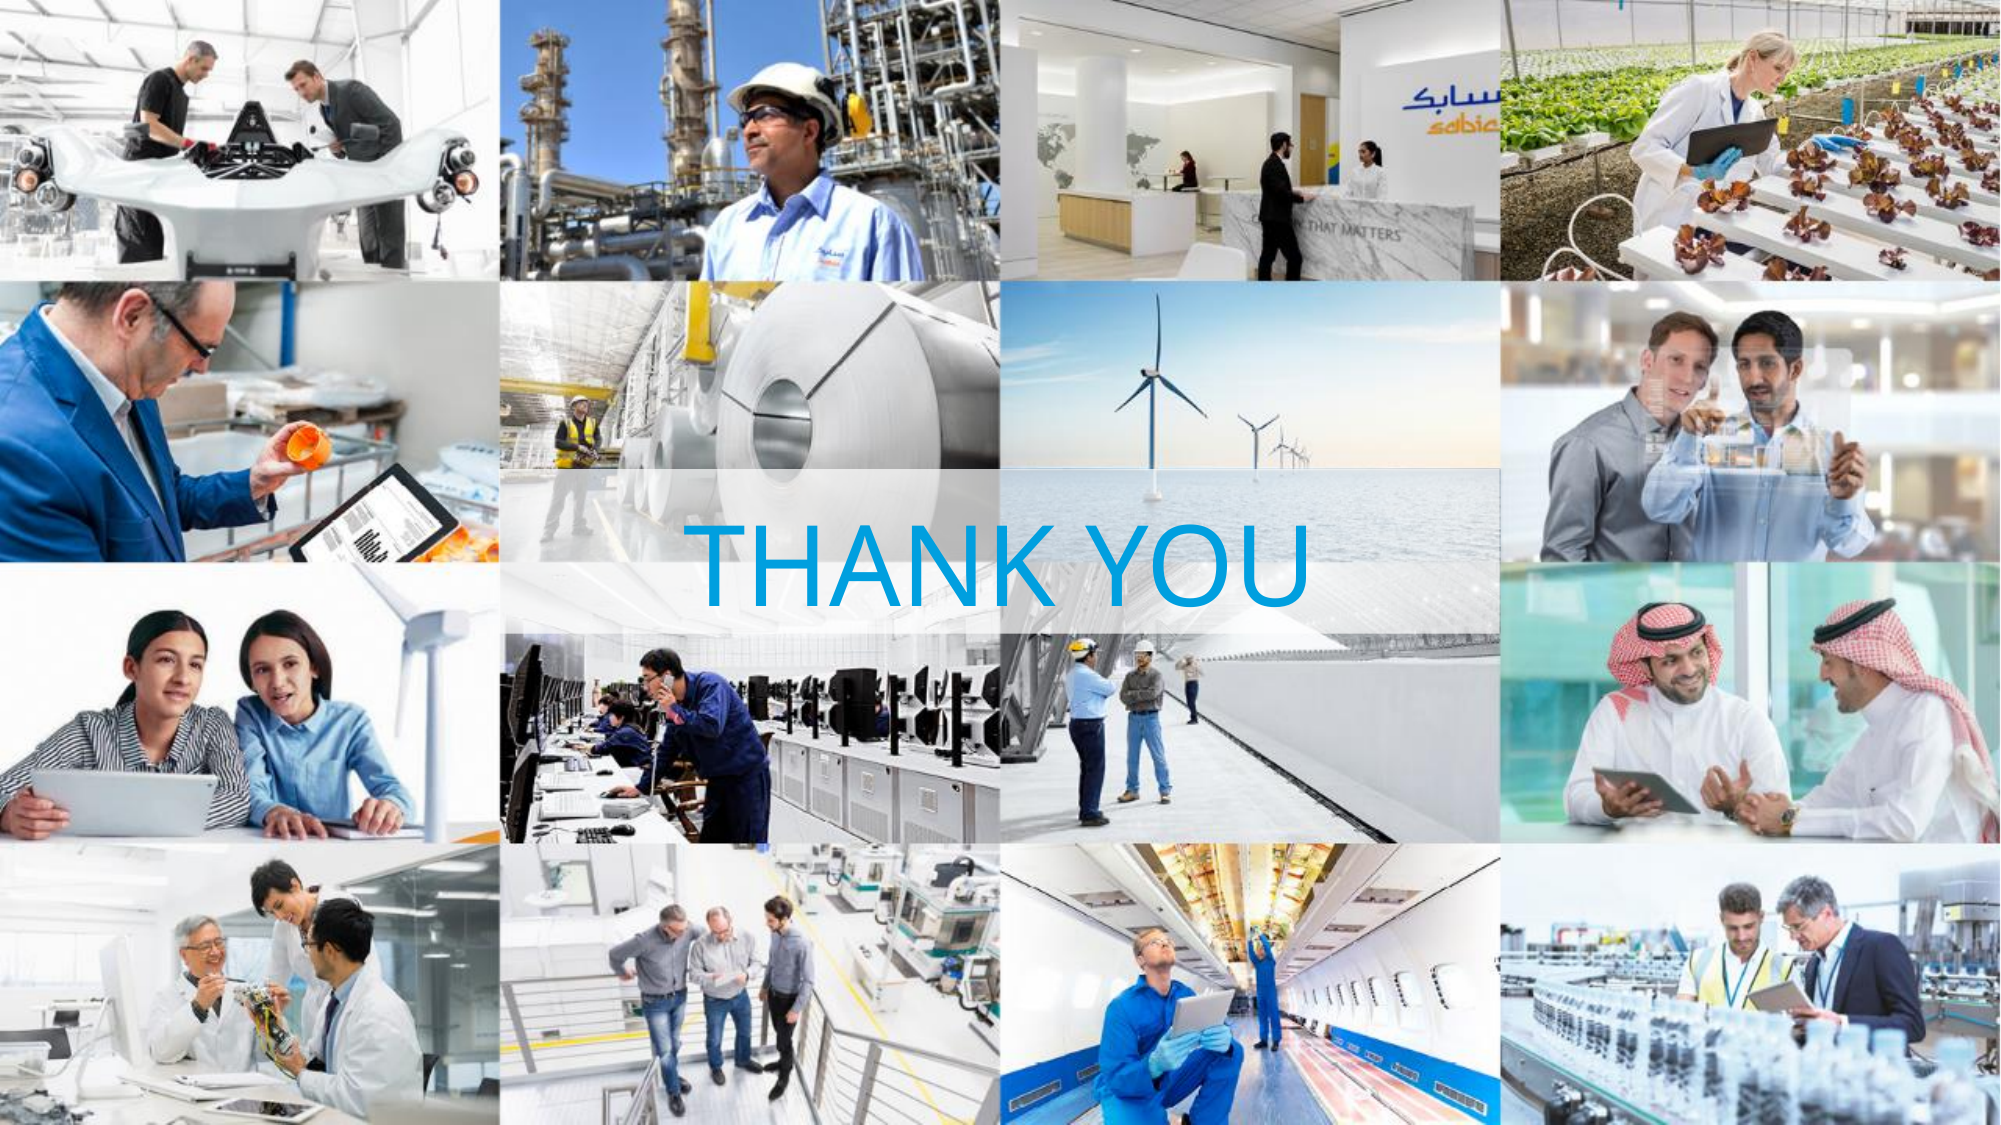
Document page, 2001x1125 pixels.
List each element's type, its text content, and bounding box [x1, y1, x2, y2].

list Thank you [499, 480, 1502, 617]
picture [0, 0, 2001, 1125]
